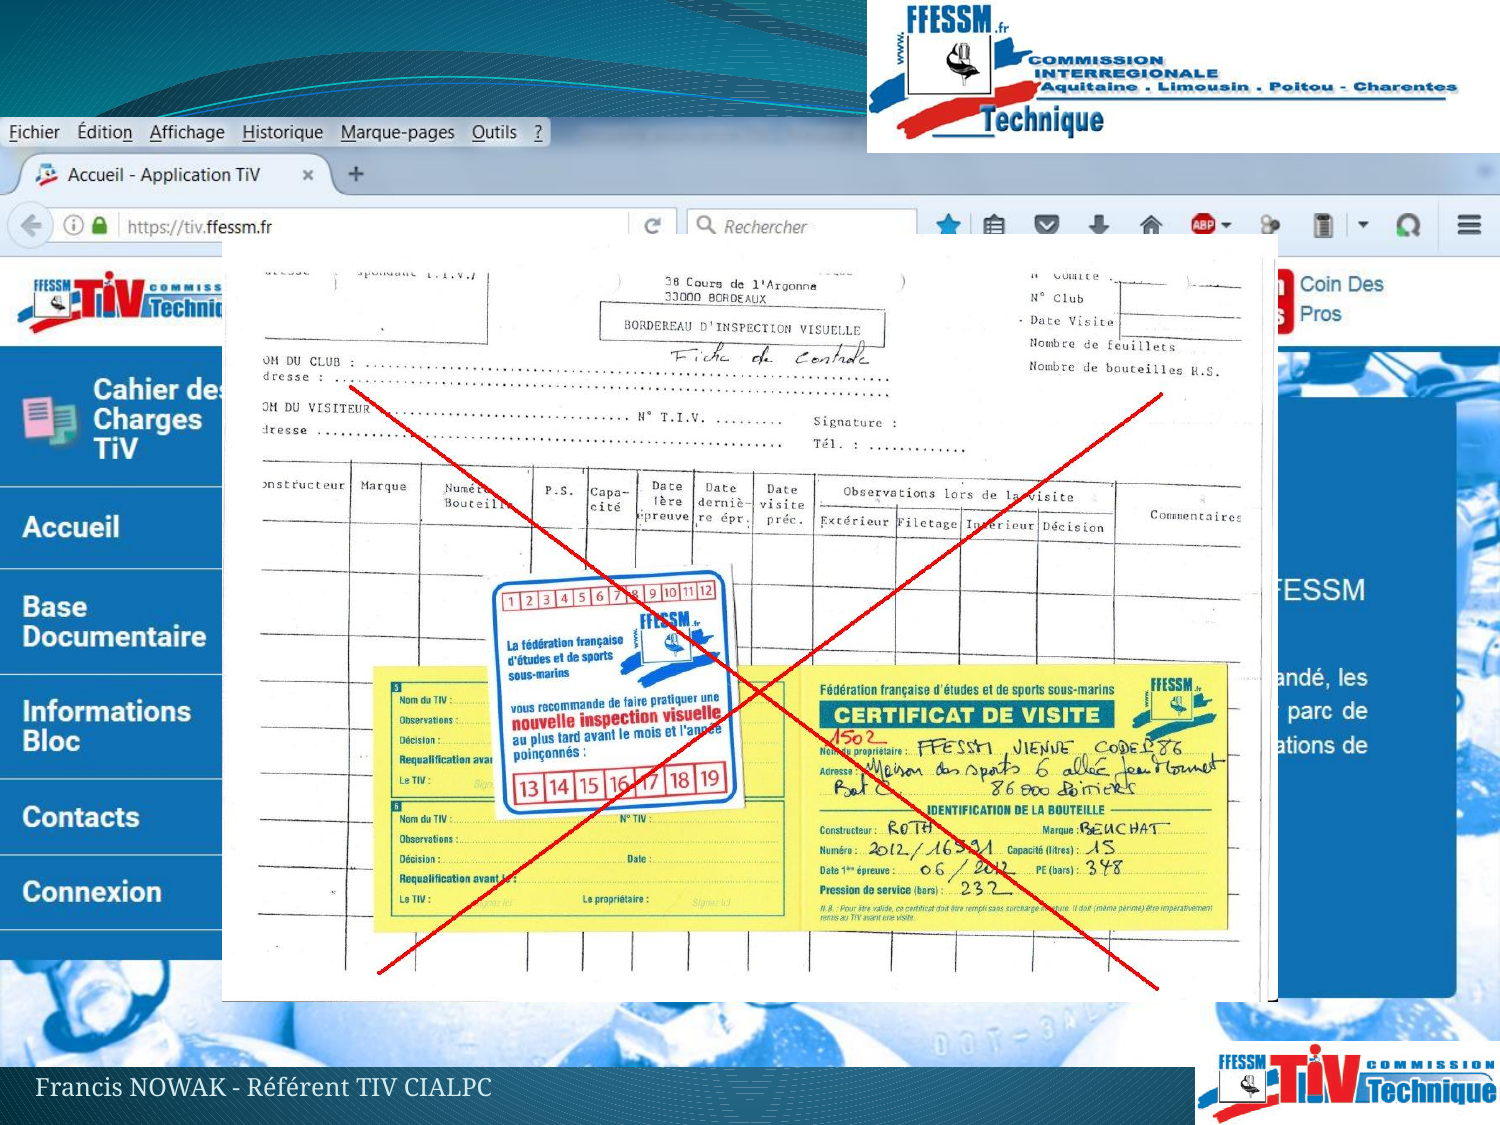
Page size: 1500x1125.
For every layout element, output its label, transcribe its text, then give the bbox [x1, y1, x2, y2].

footer Francis NOWAK - Référent TIV CIALPC [35, 1078, 727, 1102]
picture [0, 116, 1500, 1125]
picture [0, 350, 217, 562]
picture [0, 565, 217, 923]
picture [866, 0, 1500, 153]
